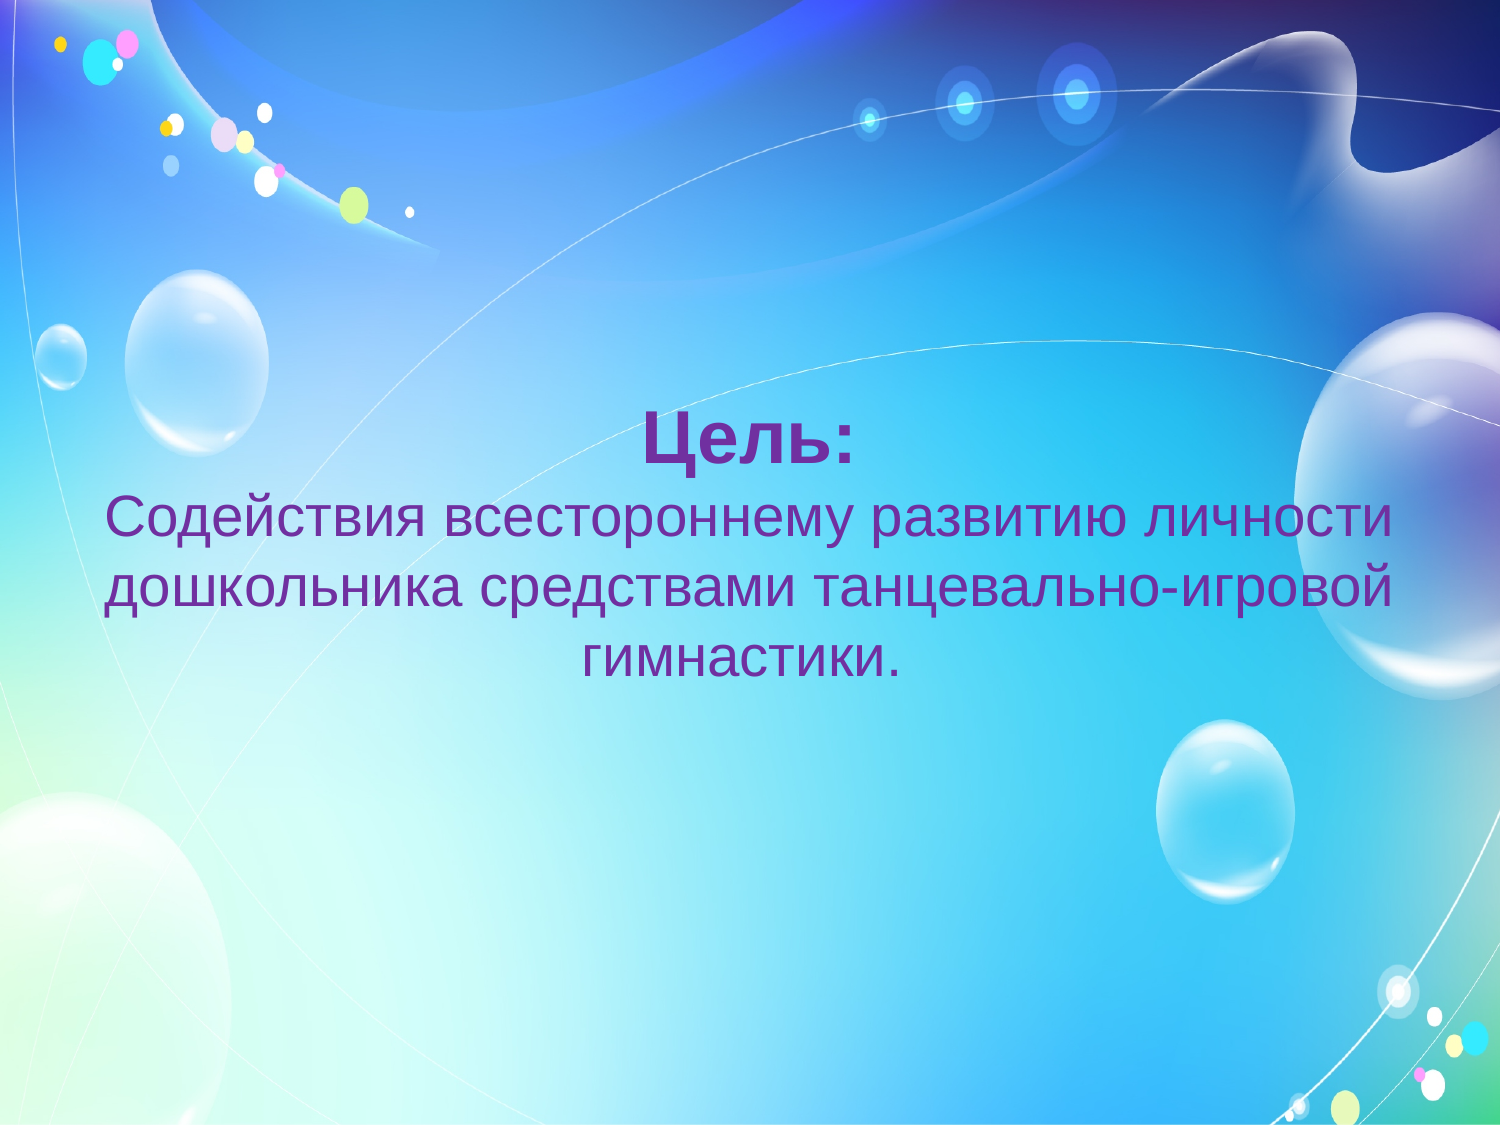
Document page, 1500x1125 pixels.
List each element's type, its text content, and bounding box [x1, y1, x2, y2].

picture [0, 0, 1500, 1125]
title Цель: Содействия всестороннему развитию личности дошкольника средствами танцевально-игровой гимнастики. [74, 44, 1426, 1032]
